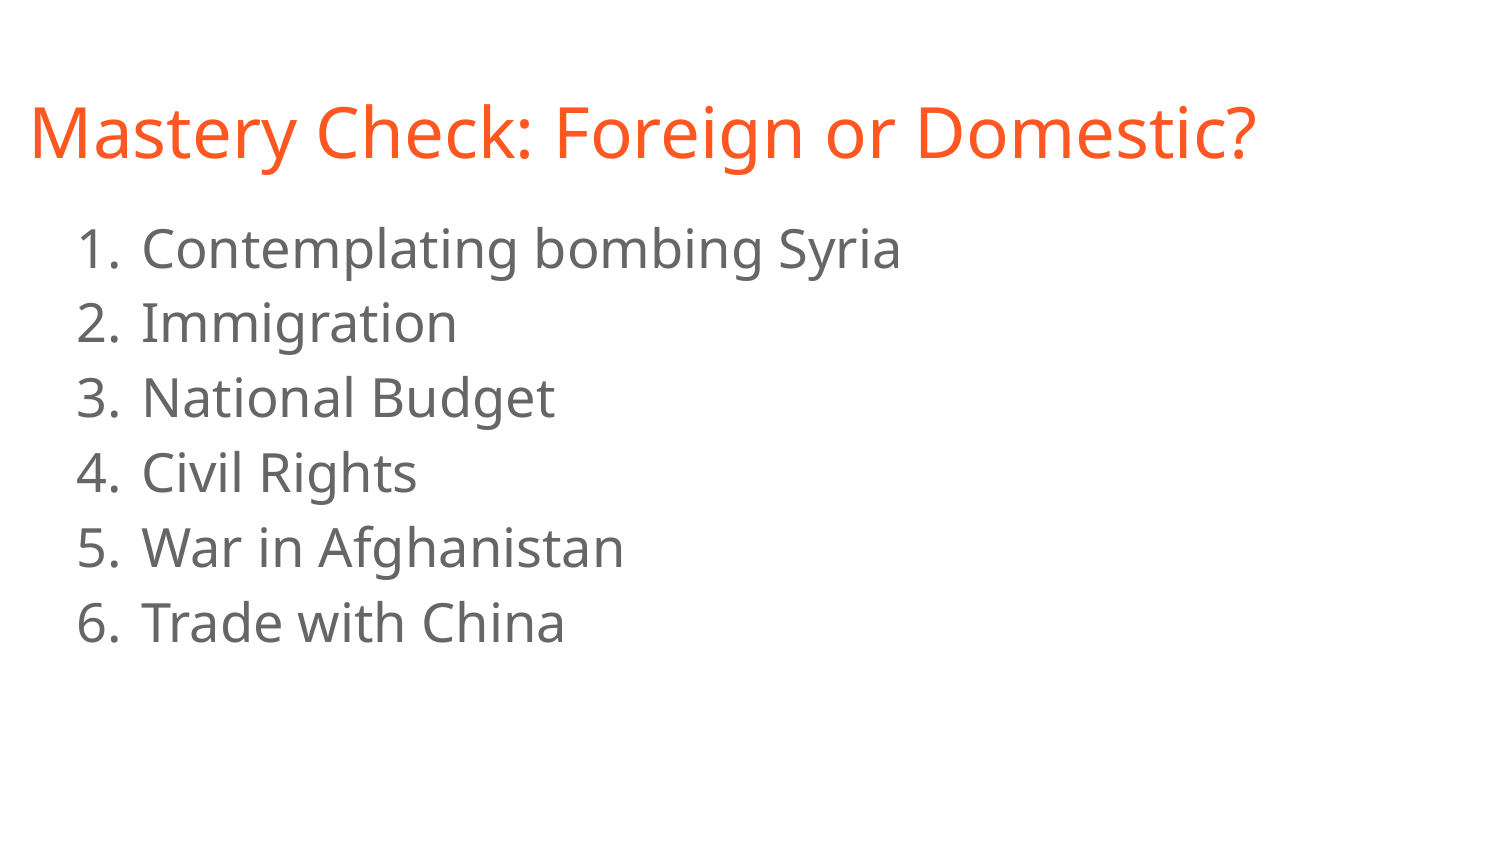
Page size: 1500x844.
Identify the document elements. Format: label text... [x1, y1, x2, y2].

title Mastery Check: Foreign or Domestic? [13, 72, 1487, 167]
list Contemplating bombing Syria Immigration National Budget Civil Rights War in Afghanistan Trade with China [51, 189, 1449, 750]
